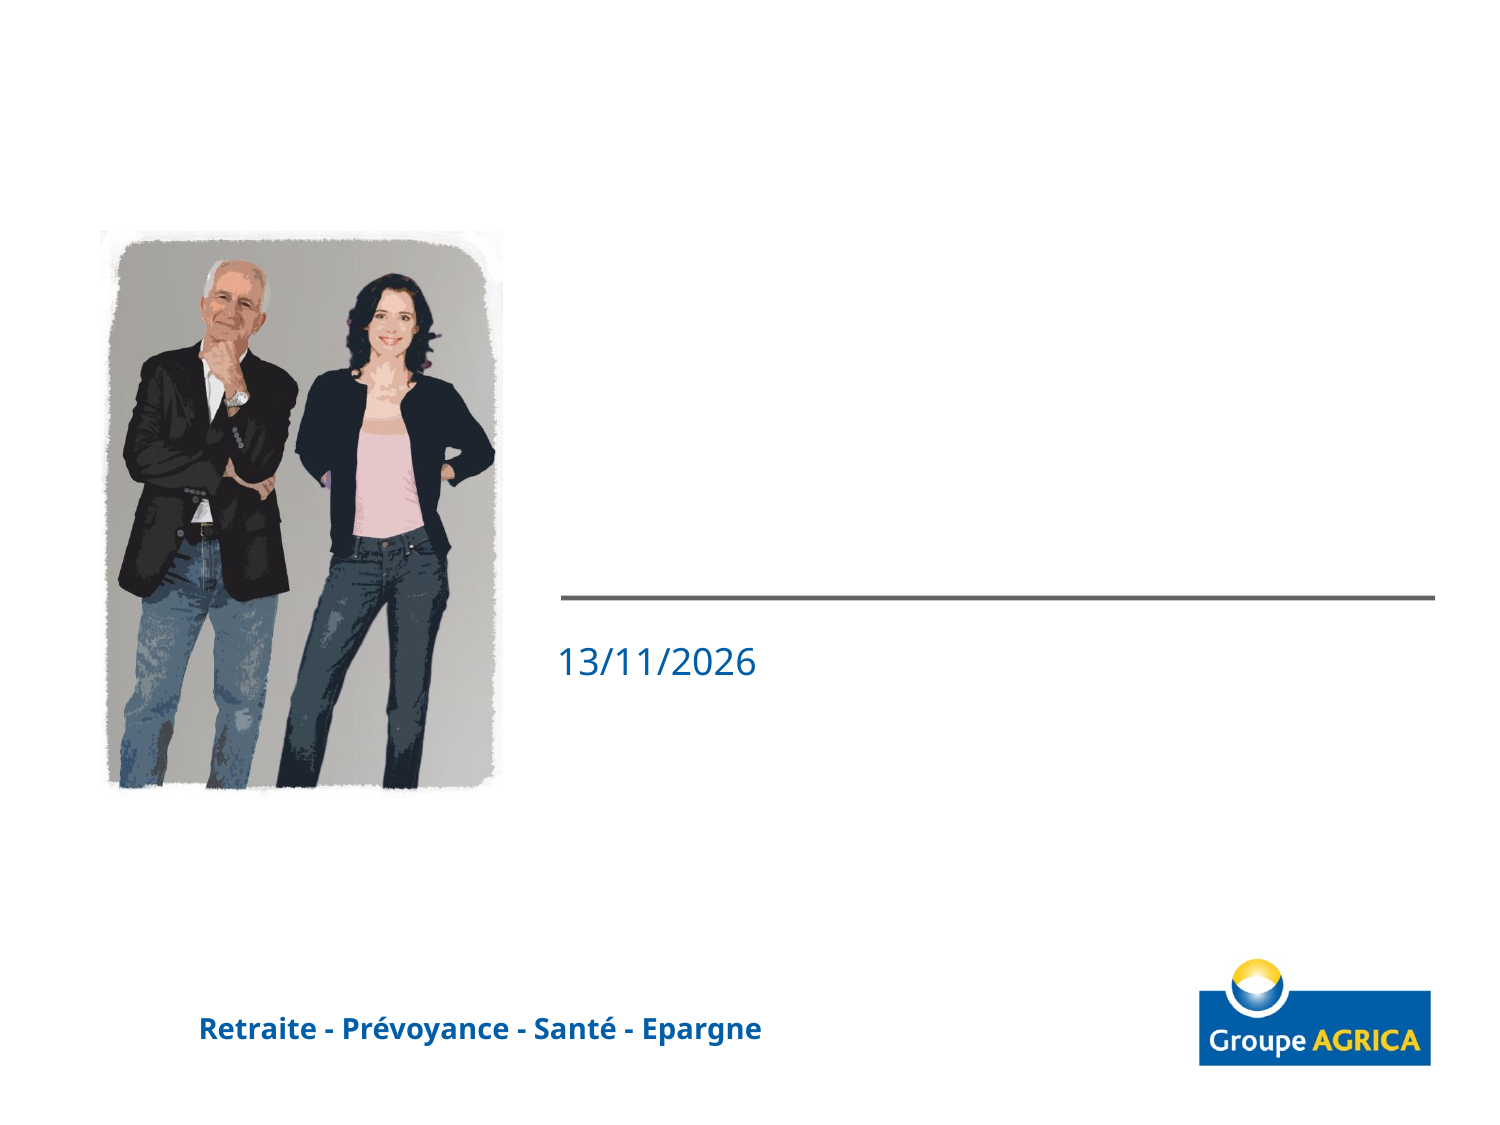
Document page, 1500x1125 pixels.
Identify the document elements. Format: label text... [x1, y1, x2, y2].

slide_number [541, 633, 892, 694]
footer Retraite - Prévoyance - Santé - Epargne [135, 1011, 834, 1072]
picture [1193, 952, 1436, 1071]
picture [100, 231, 503, 799]
